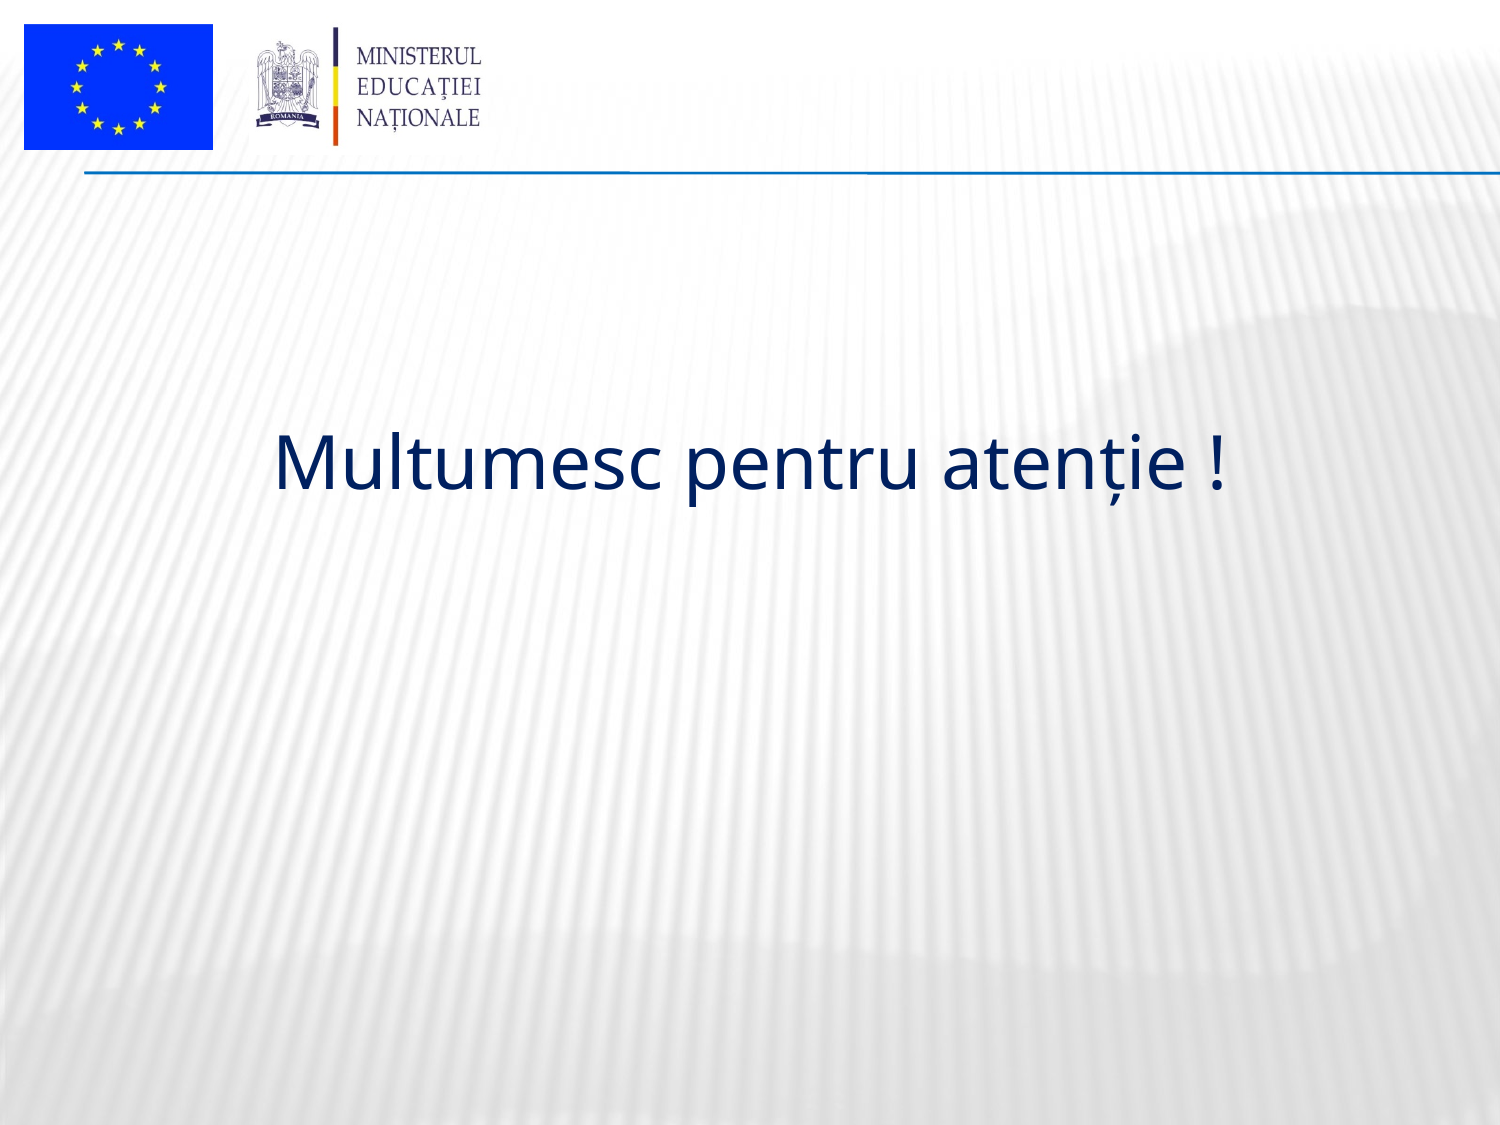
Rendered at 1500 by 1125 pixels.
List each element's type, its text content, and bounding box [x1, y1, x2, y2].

text_box Multumesc pentru atenție ! [74, 262, 1425, 917]
picture [24, 24, 213, 150]
picture [249, 16, 488, 156]
